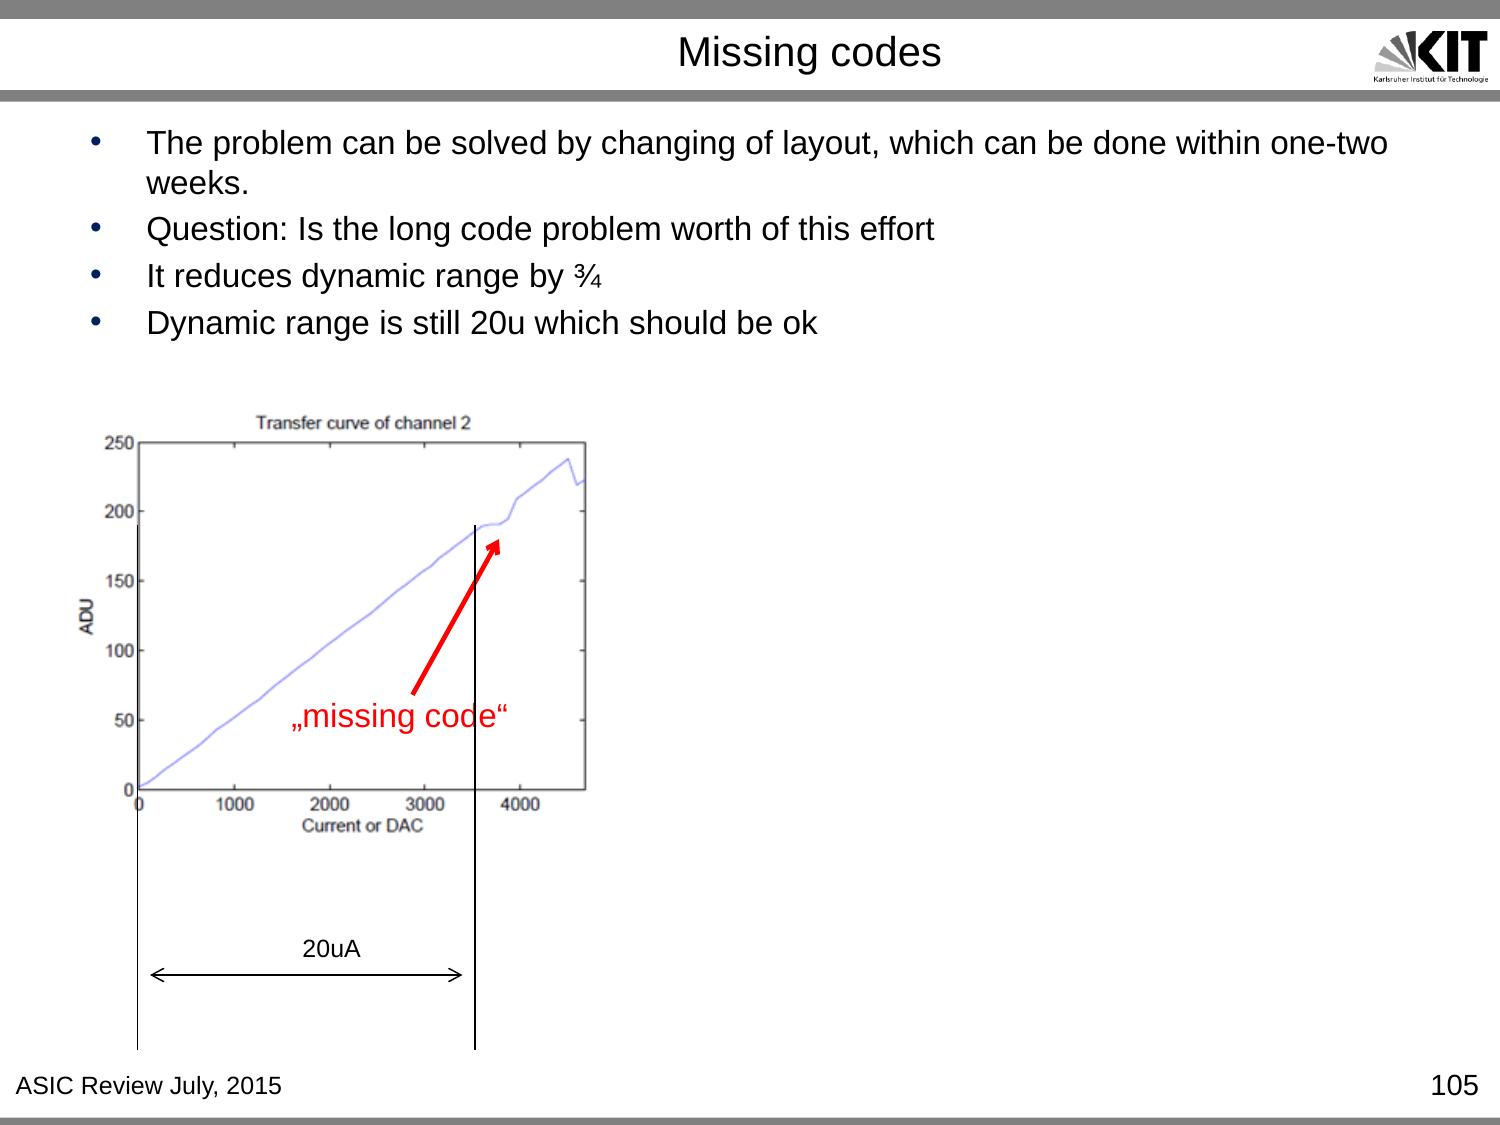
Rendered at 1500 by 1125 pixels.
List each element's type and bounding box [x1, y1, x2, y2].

slide_number [1364, 1058, 1495, 1094]
text_box [287, 924, 377, 970]
text_box [412, 524, 500, 1051]
picture [62, 401, 632, 851]
list [75, 113, 1425, 363]
title [194, 21, 1425, 79]
picture [1374, 31, 1488, 83]
